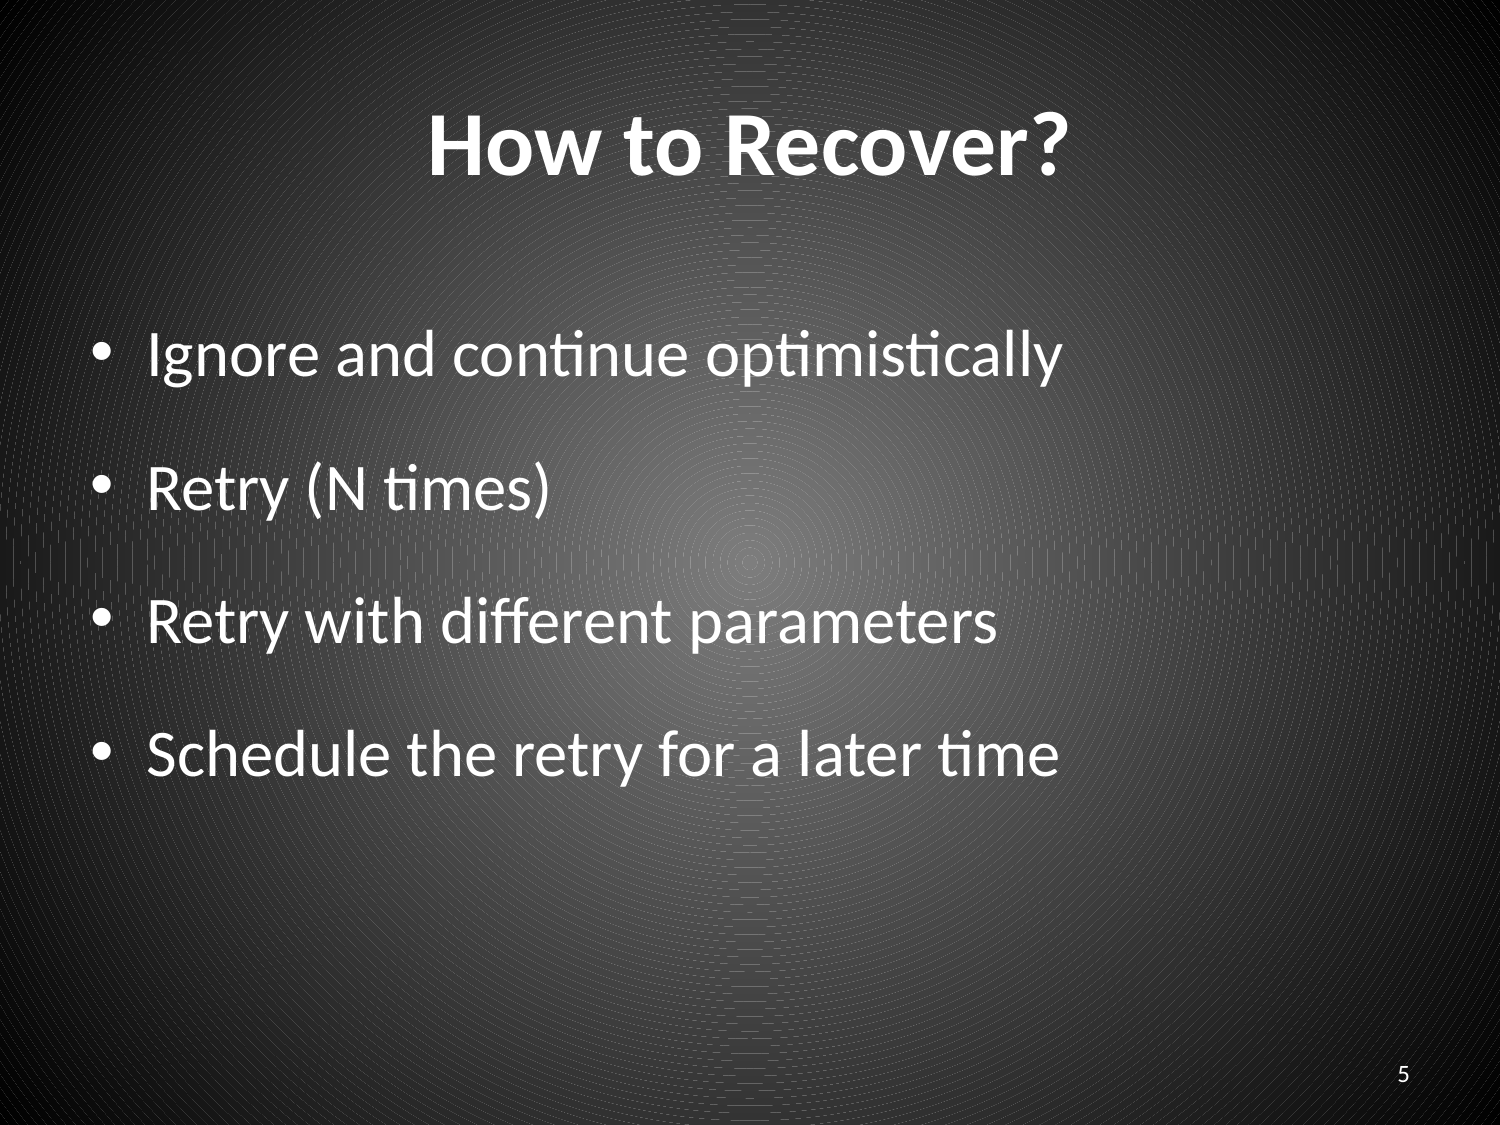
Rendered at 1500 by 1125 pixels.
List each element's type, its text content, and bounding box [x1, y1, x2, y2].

slide_number 5 [1074, 1042, 1425, 1103]
list Ignore and continue optimistically Retry (N times) Retry with different parameters Schedule the retry for a later time [75, 262, 1425, 1005]
title How to Recover? [75, 45, 1425, 233]
